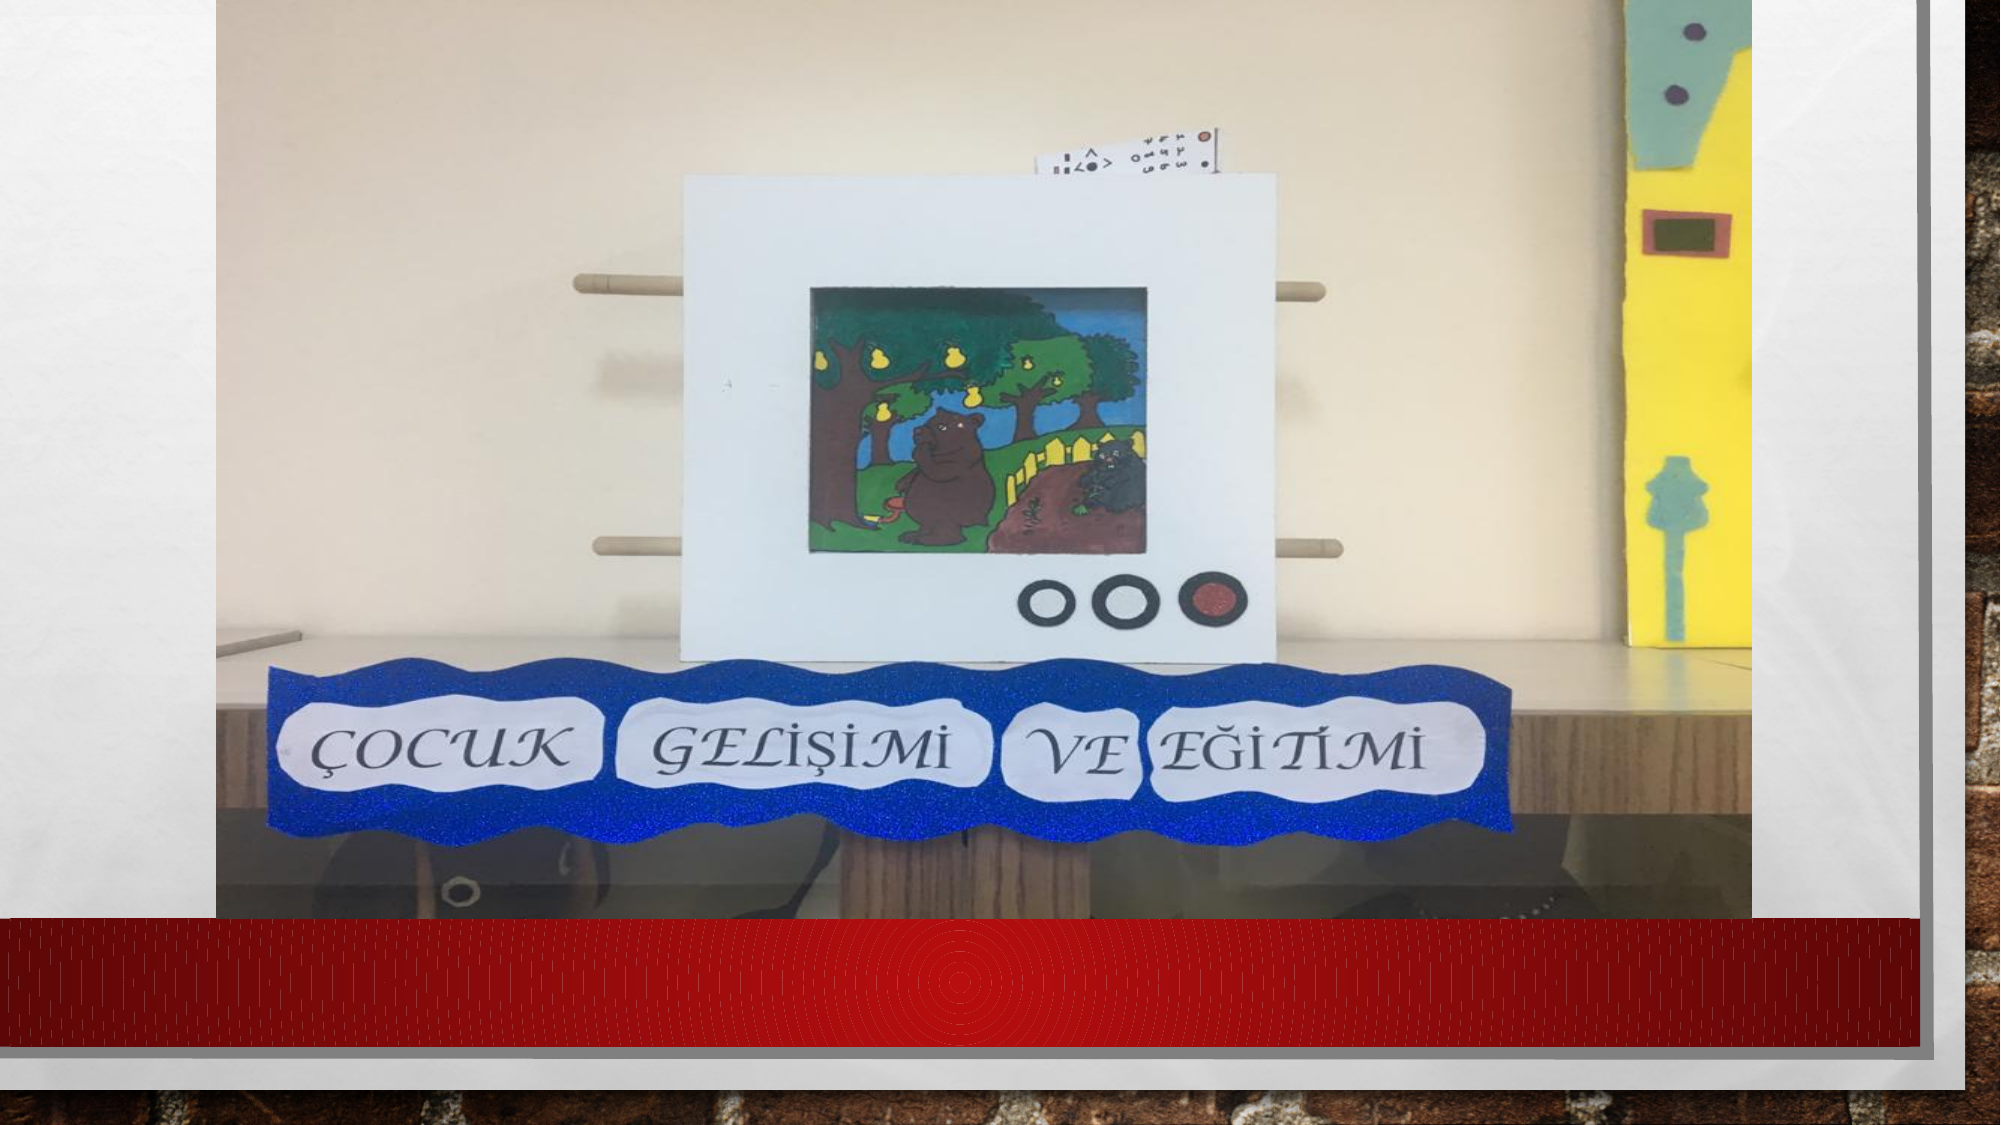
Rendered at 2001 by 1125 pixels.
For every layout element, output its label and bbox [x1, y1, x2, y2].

list [216, 0, 1753, 919]
picture [0, 0, 2000, 1125]
